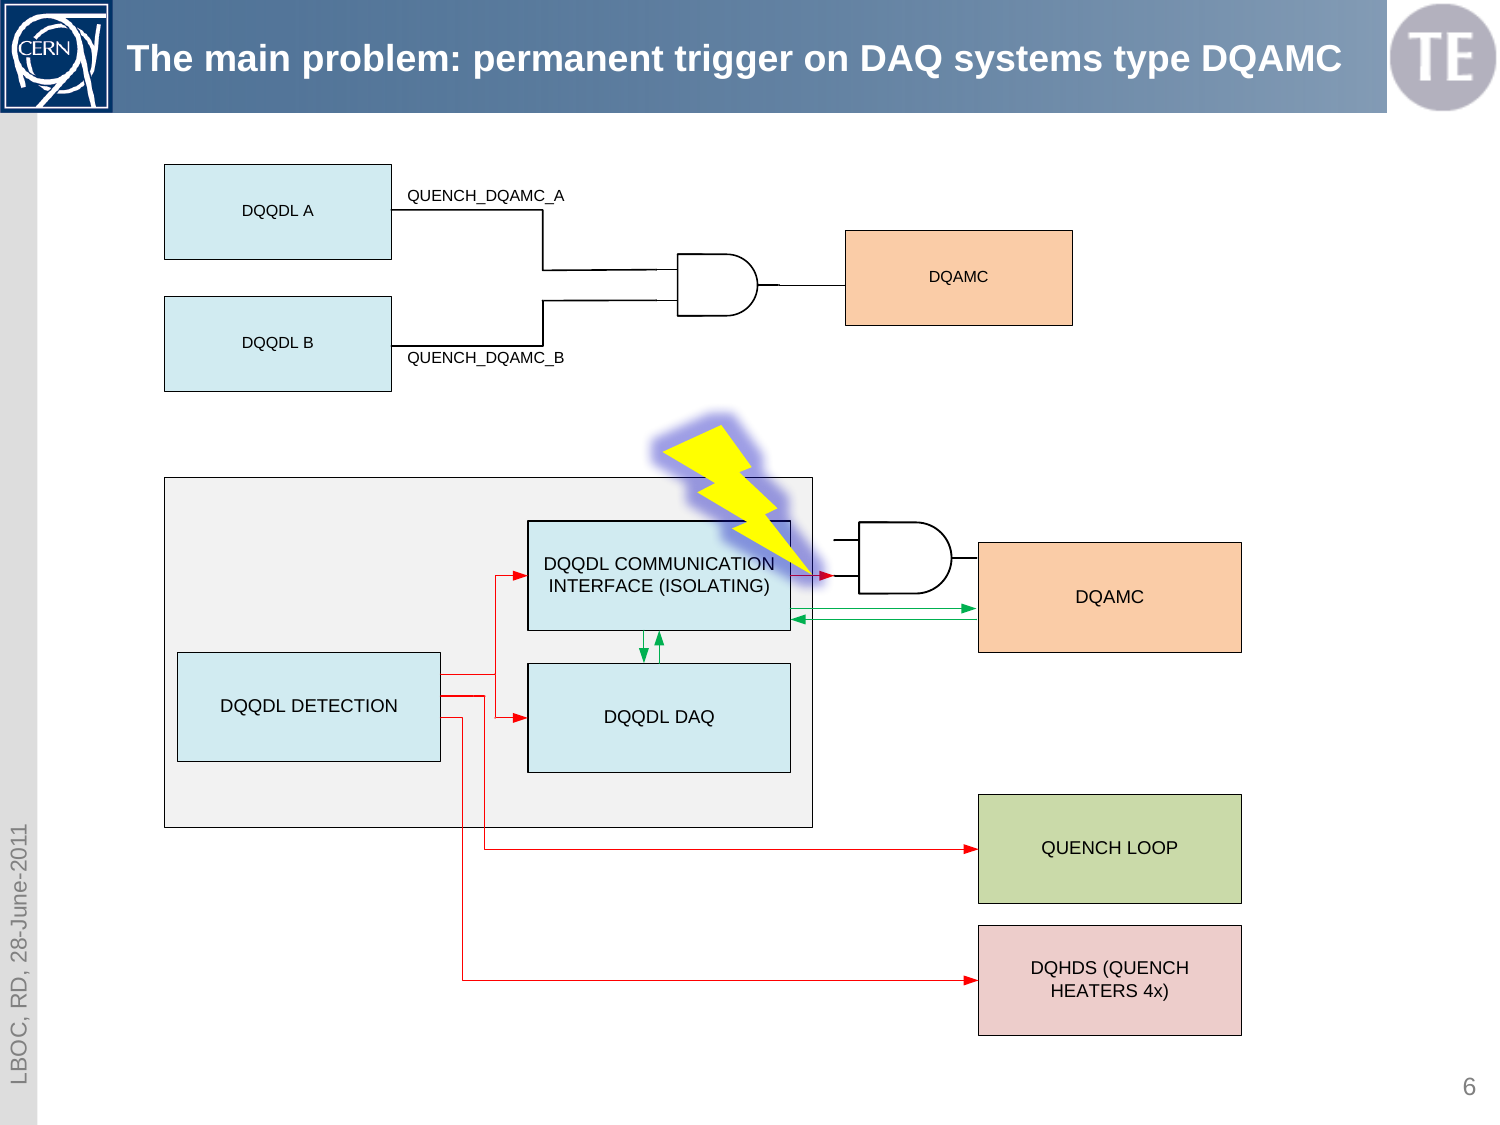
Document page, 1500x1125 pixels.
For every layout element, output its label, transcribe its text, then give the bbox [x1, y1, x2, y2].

picture [162, 474, 1244, 1038]
text_box [662, 424, 752, 473]
picture [0, 0, 112, 113]
picture [1388, 0, 1500, 113]
title The main problem: permanent trigger on DAQ systems type DQAMC [112, 0, 1388, 113]
picture [162, 162, 1075, 394]
